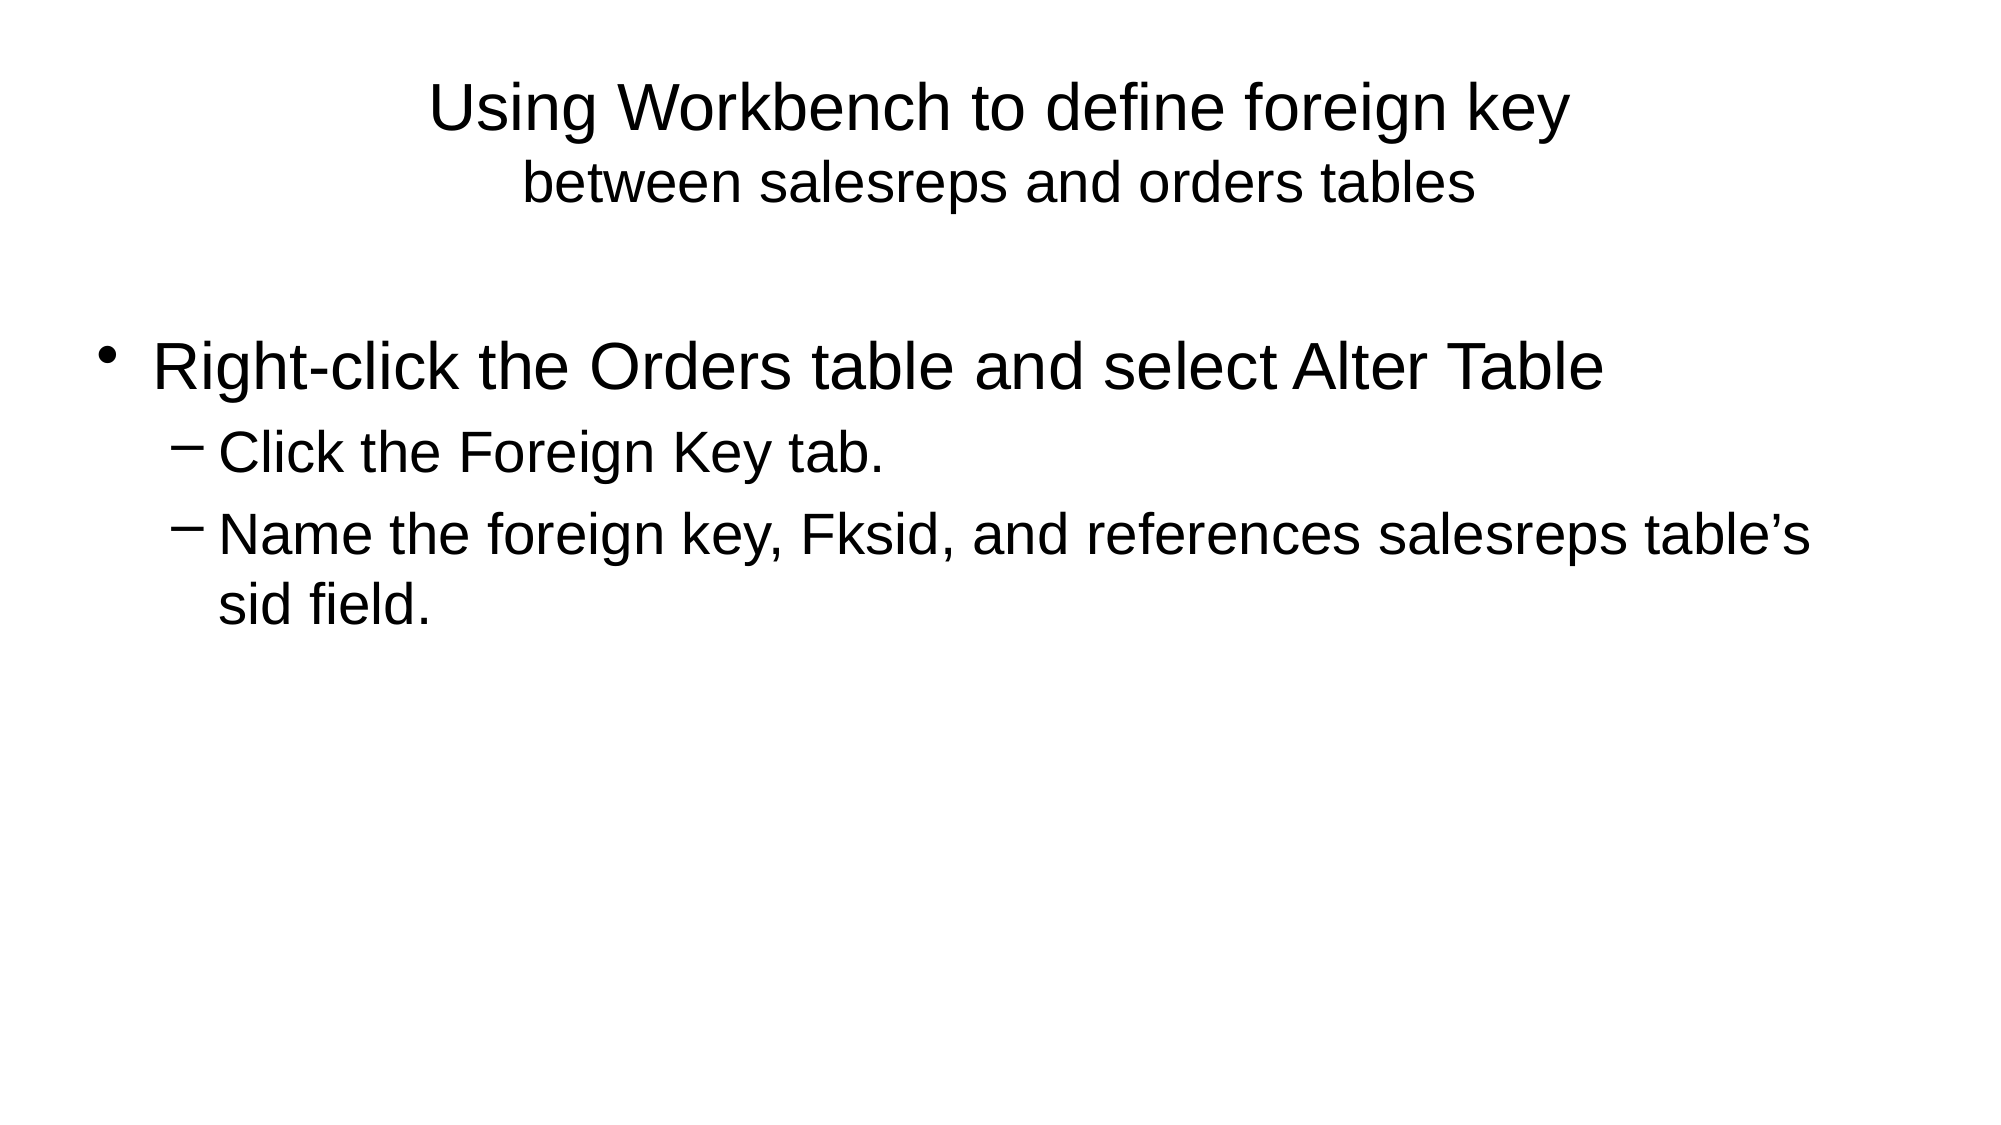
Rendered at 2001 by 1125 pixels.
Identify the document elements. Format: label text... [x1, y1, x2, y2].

title Using Workbench to define foreign key between salesreps and orders tables [99, 45, 1900, 233]
list Right-click the Orders table and select Alter Table Click the Foreign Key tab. Name the foreign key, Fksid, and references salesreps table’s sid field. [81, 315, 1882, 1058]
